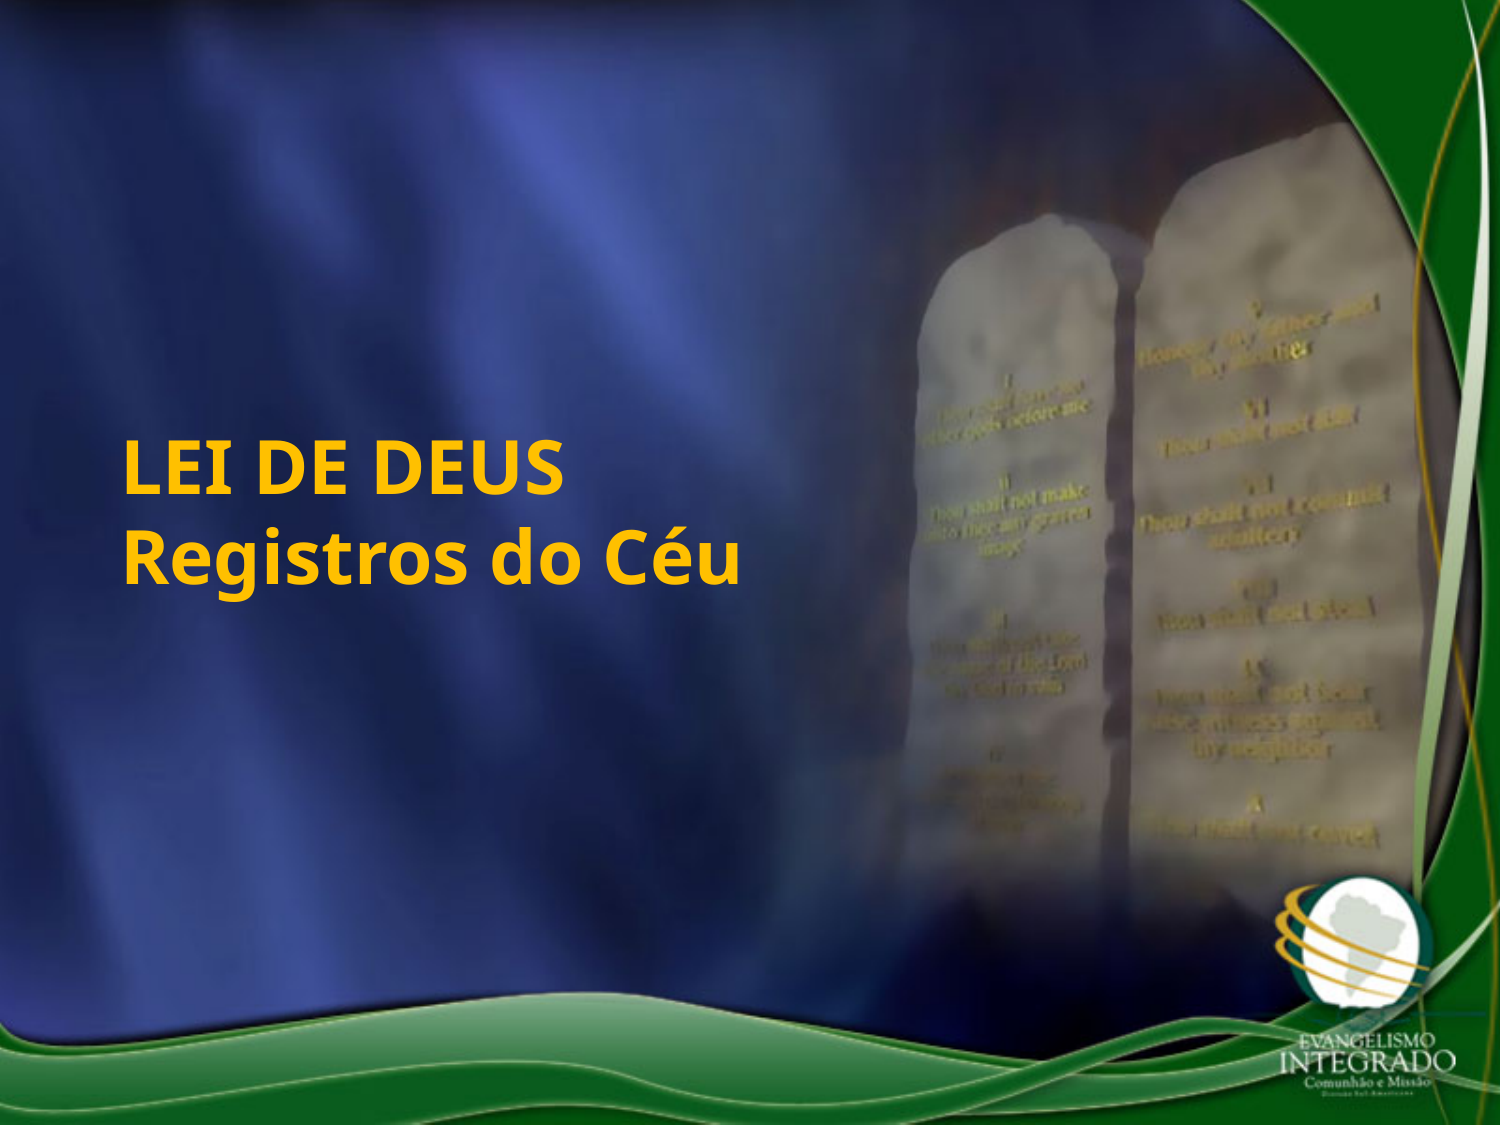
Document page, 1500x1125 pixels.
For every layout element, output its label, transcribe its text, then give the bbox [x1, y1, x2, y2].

text_box LEI DE DEUS Registros do Céu [105, 412, 868, 608]
picture [0, 0, 1500, 1125]
